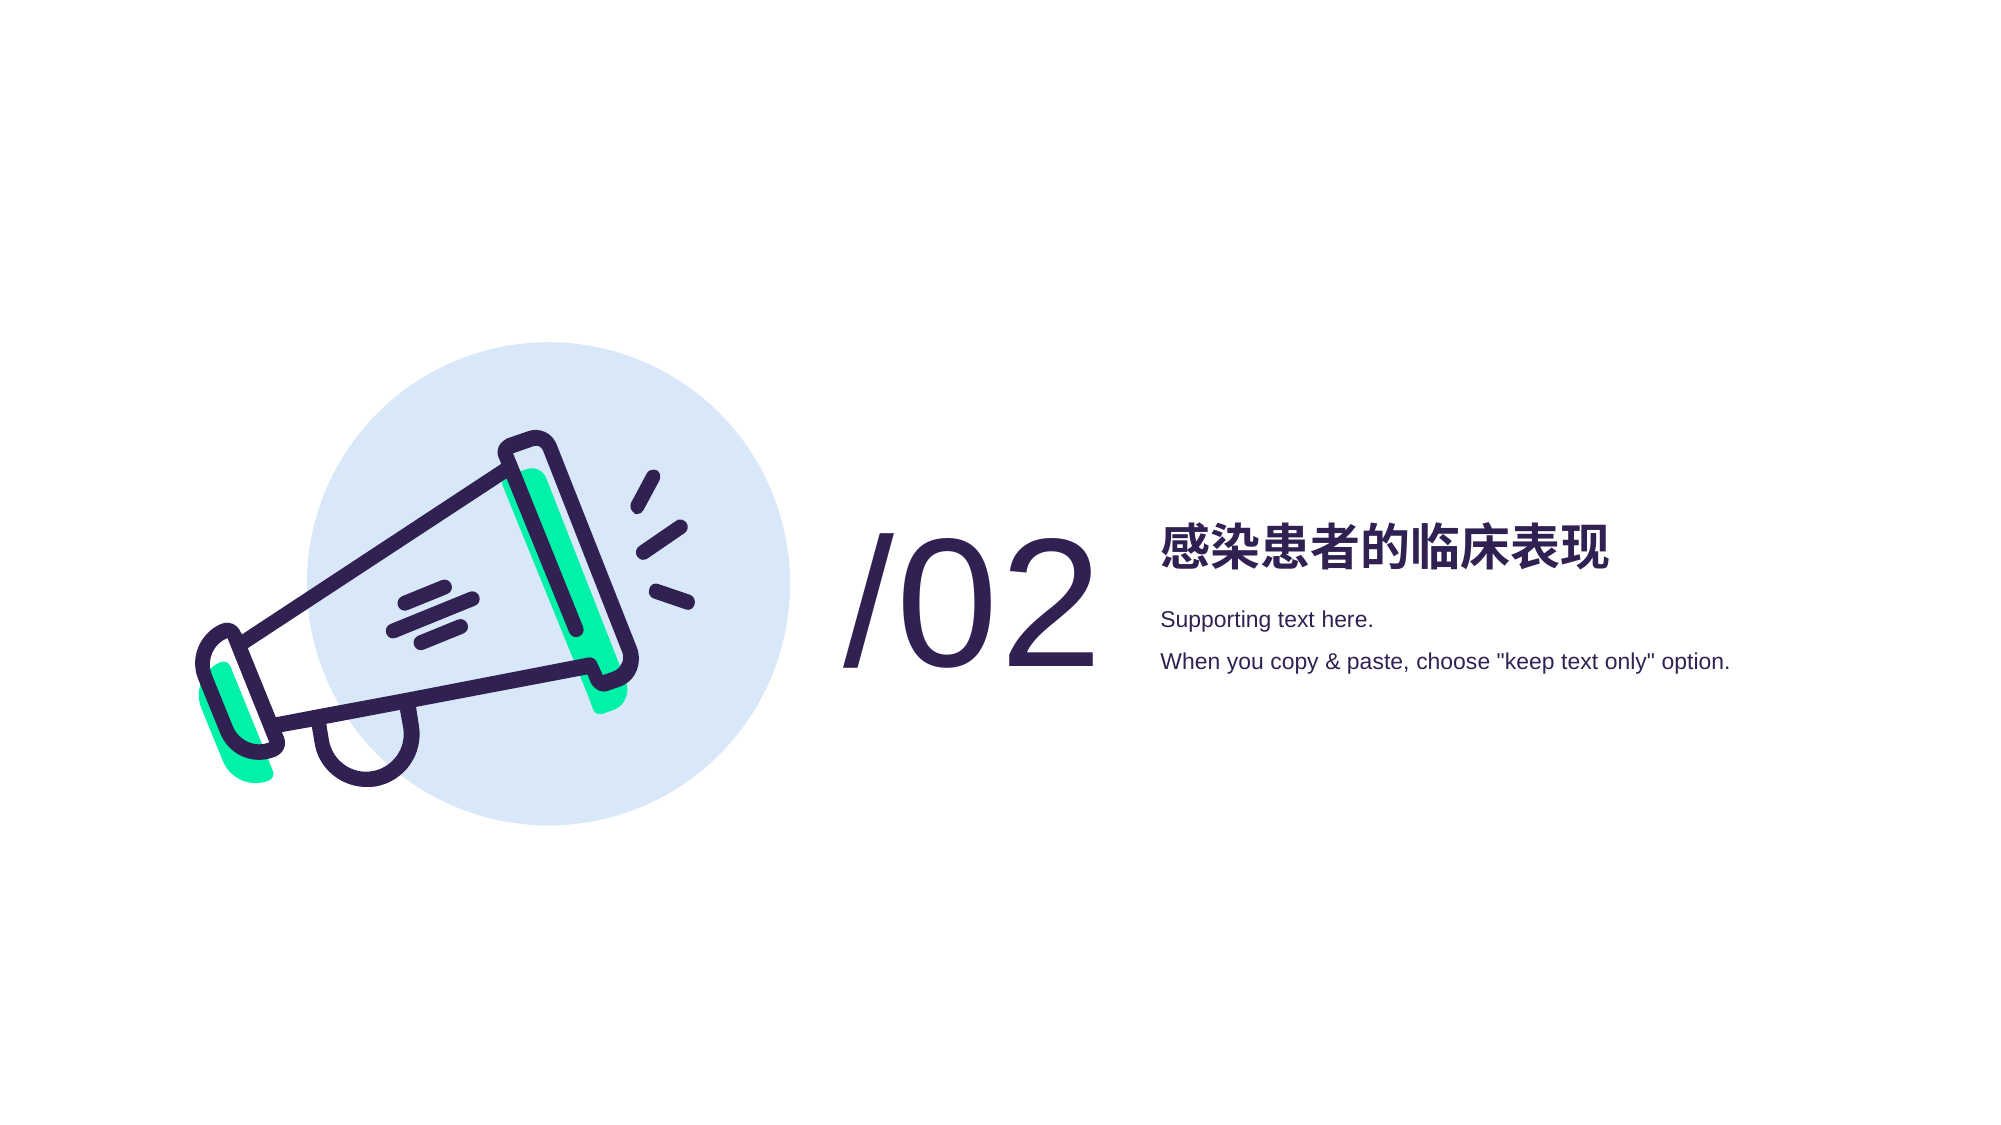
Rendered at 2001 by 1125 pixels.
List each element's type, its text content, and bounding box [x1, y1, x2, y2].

title 感染患者的临床表现 [1145, 437, 1869, 583]
text_box /02 [829, 475, 1118, 711]
list Supporting text here. When you copy & paste, choose "keep text only" option. [1145, 583, 1869, 751]
